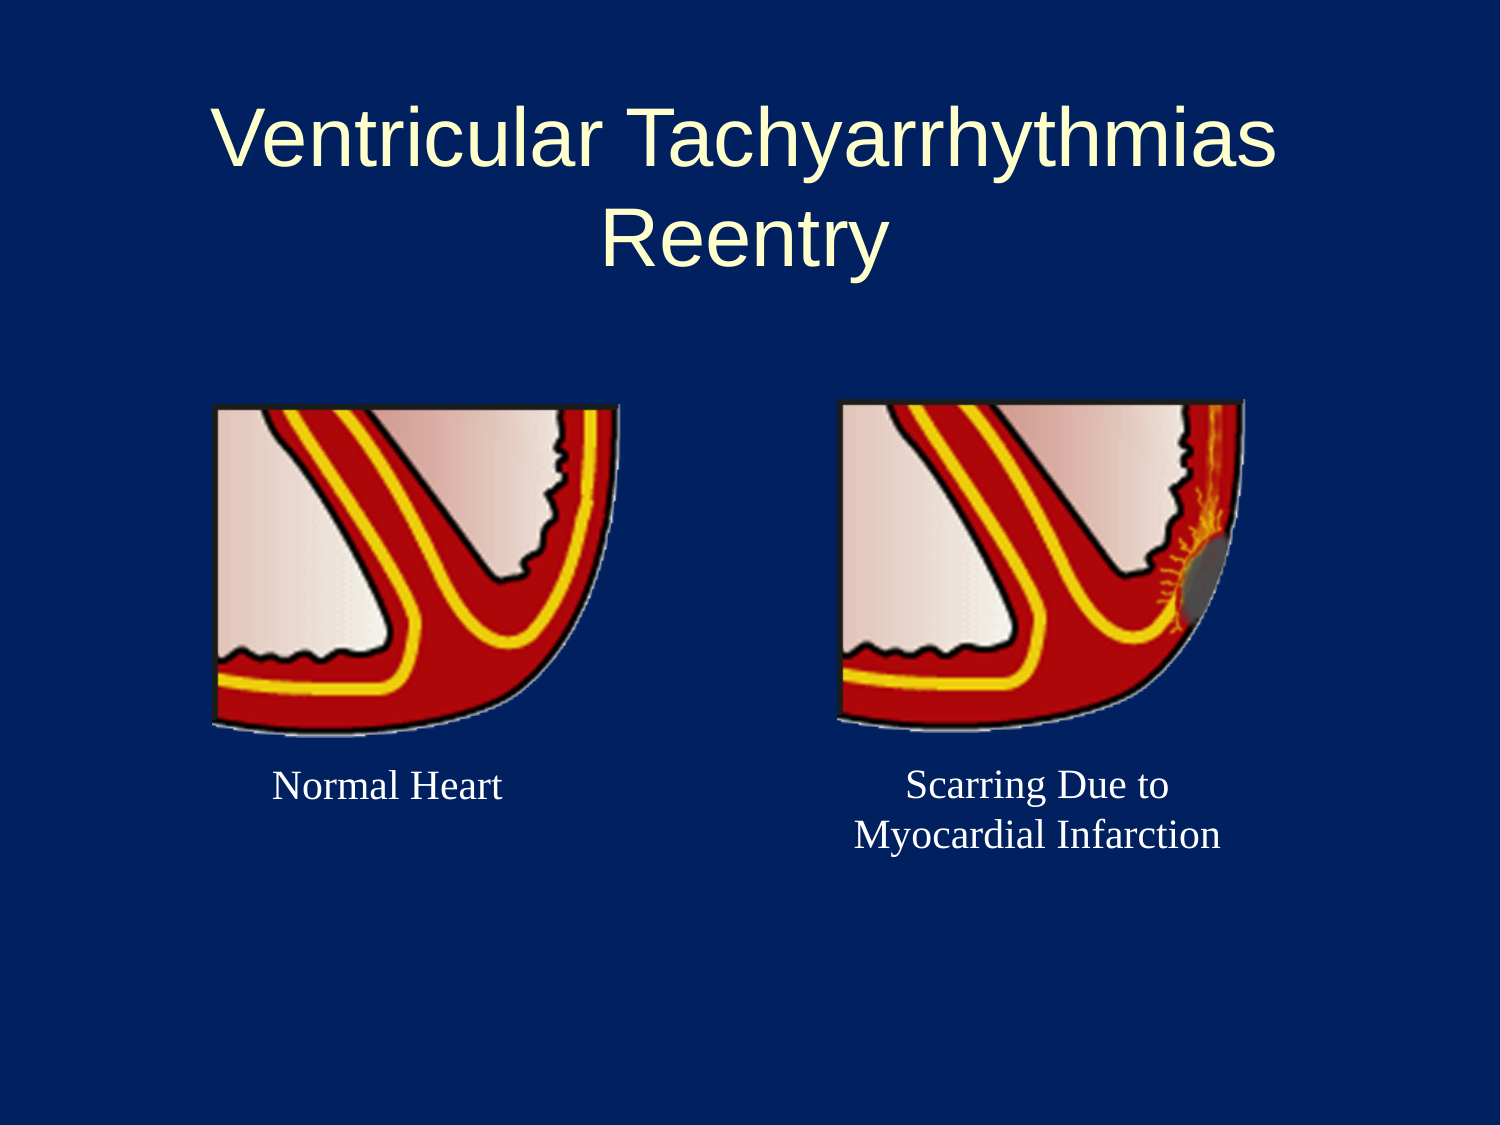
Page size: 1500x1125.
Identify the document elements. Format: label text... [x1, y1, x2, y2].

picture [212, 404, 622, 738]
text_box Scarring Due to Myocardial Infarction [837, 749, 1238, 865]
text_box Normal Heart [257, 750, 518, 815]
title Ventricular Tachyarrhythmias Reentry [135, 89, 1355, 278]
picture [837, 399, 1248, 733]
